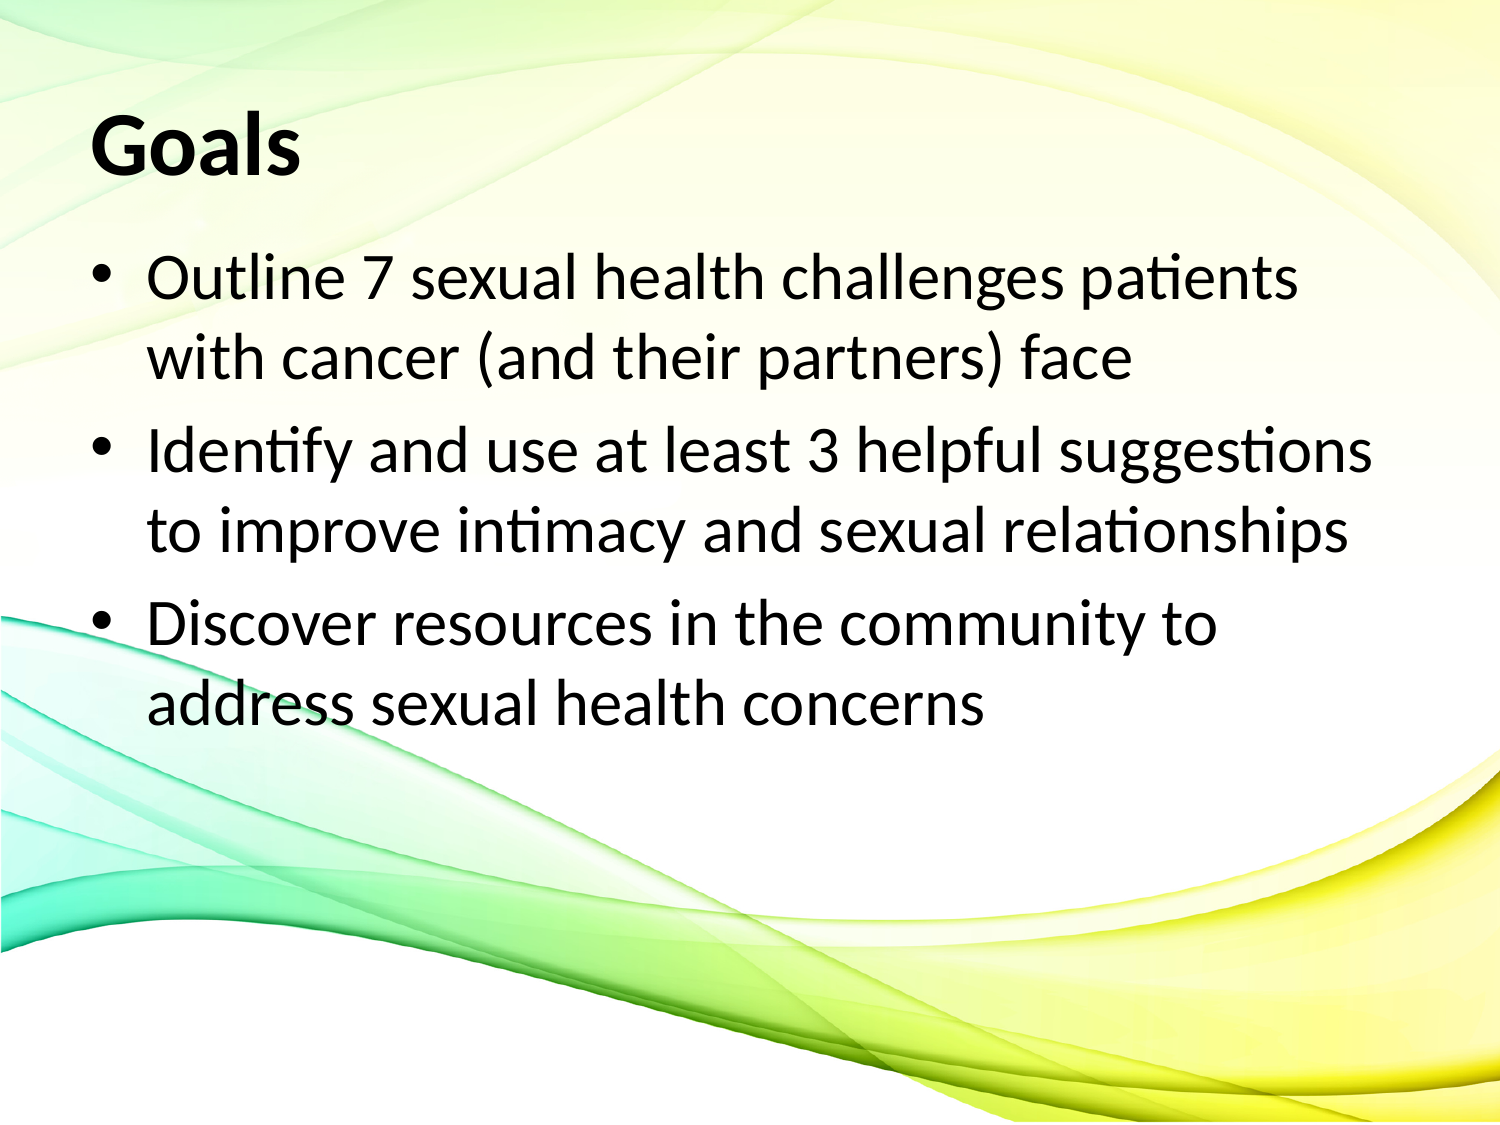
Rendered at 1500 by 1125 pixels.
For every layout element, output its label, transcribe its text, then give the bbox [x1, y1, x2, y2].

list Outline 7 sexual health challenges patients with cancer (and their partners) face Identify and use at least 3 helpful suggestions to improve intimacy and sexual relationships Discover resources in the community to address sexual health concerns [75, 224, 1425, 968]
picture [0, 0, 1500, 1125]
title Goals [75, 45, 1425, 224]
